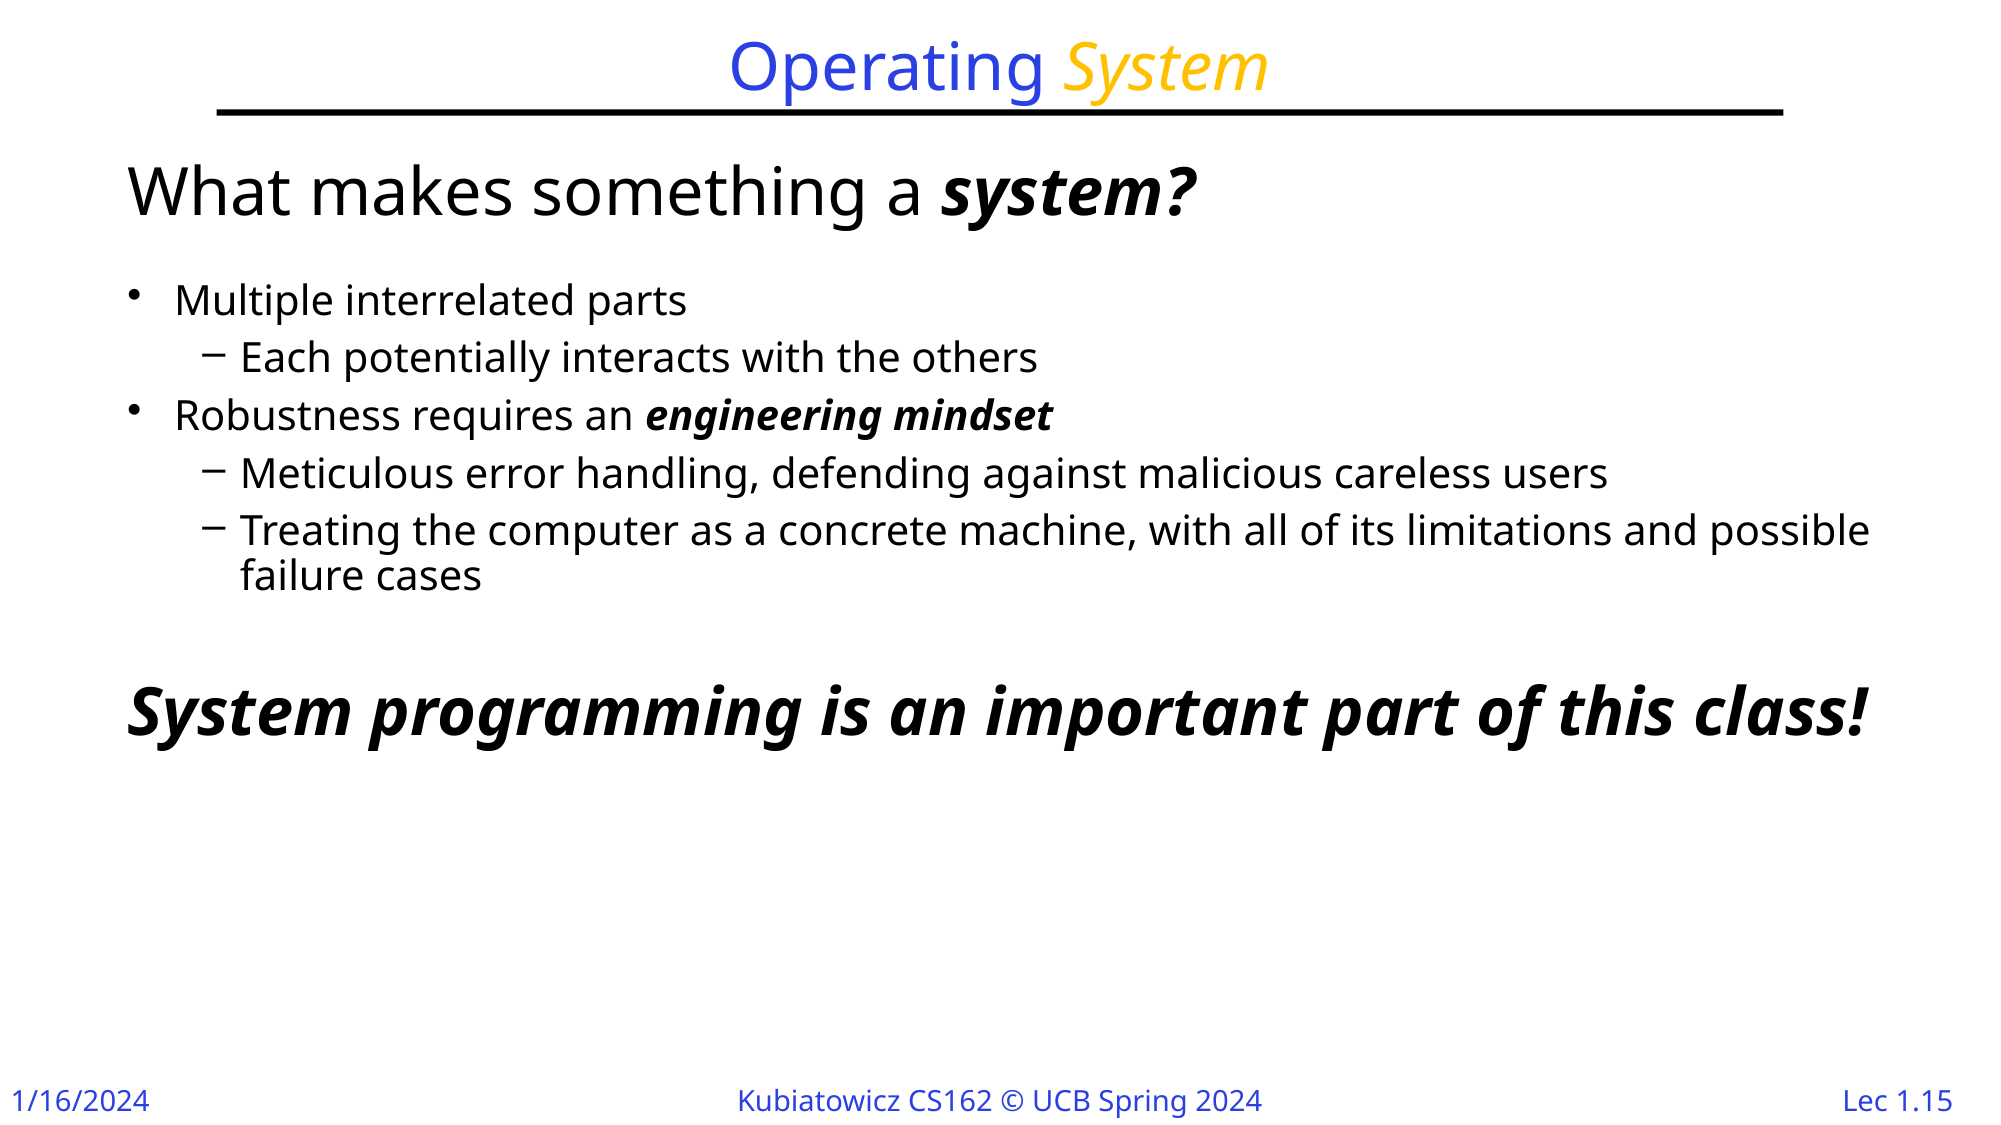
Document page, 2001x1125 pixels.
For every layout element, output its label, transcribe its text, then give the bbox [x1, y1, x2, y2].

title Operating System [216, 24, 1784, 113]
list What makes something a system? Multiple interrelated parts Each potentially interacts with the others Robustness requires an engineering mindset Meticulous error handling, defending against malicious careless users Treating the computer as a concrete machine, with all of its limitations and possible failure cases System programming is an important part of this class! [112, 149, 1925, 988]
